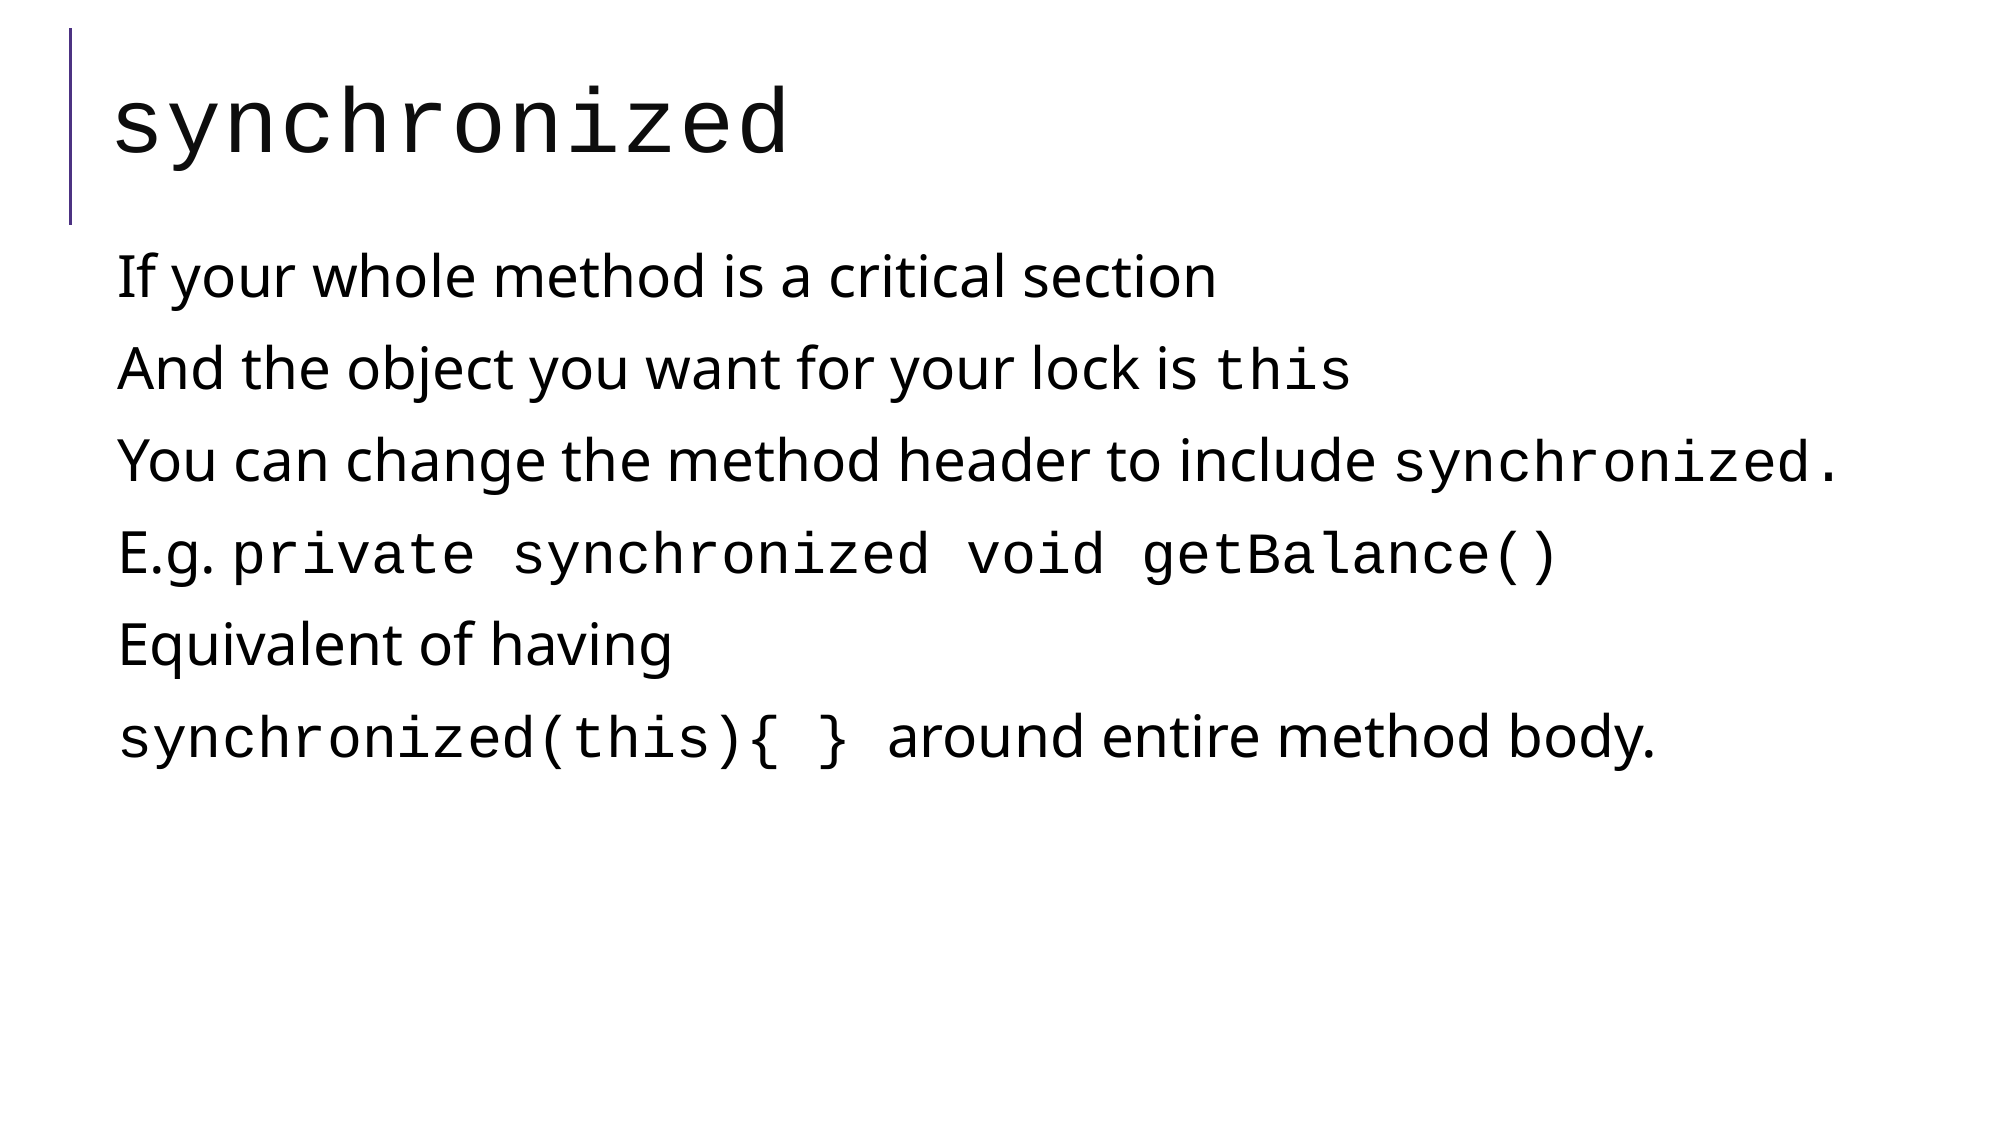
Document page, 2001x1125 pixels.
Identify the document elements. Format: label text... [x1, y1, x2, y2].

title synchronized [94, 43, 1930, 210]
list If your whole method is a critical section And the object you want for your lock is this You can change the method header to include synchronized. E.g. private synchronized void getBalance() Equivalent of having synchronized(this){ } around entire method body. [94, 240, 1930, 1035]
